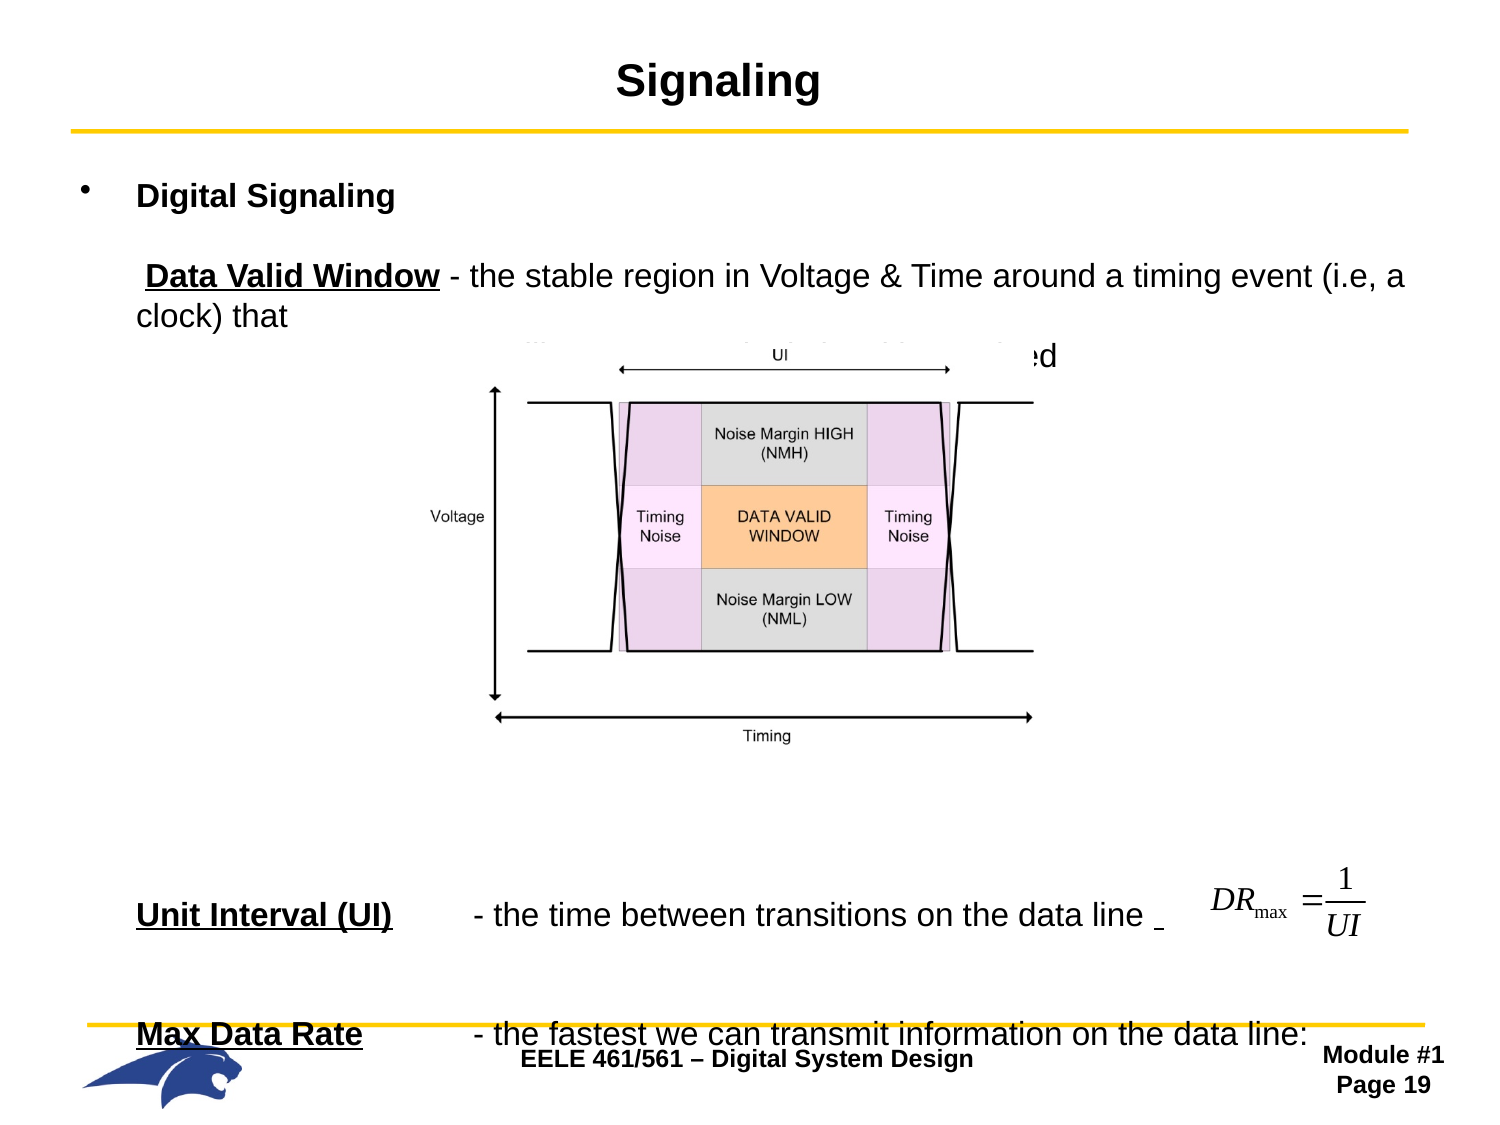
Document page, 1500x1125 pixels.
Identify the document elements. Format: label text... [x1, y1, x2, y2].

picture [430, 343, 1034, 746]
list Digital Signaling Data Valid Window - the stable region in Voltage & Time around a timing event (i.e, a clock) that will guarantee a logic level is received Unit Interval (UI) - the time between transitions on the data line Max Data Rate - the fastest we can transmit information on the data line: [64, 166, 1454, 1000]
title Signaling [87, 37, 1363, 120]
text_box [1204, 857, 1372, 944]
picture [82, 1034, 242, 1109]
